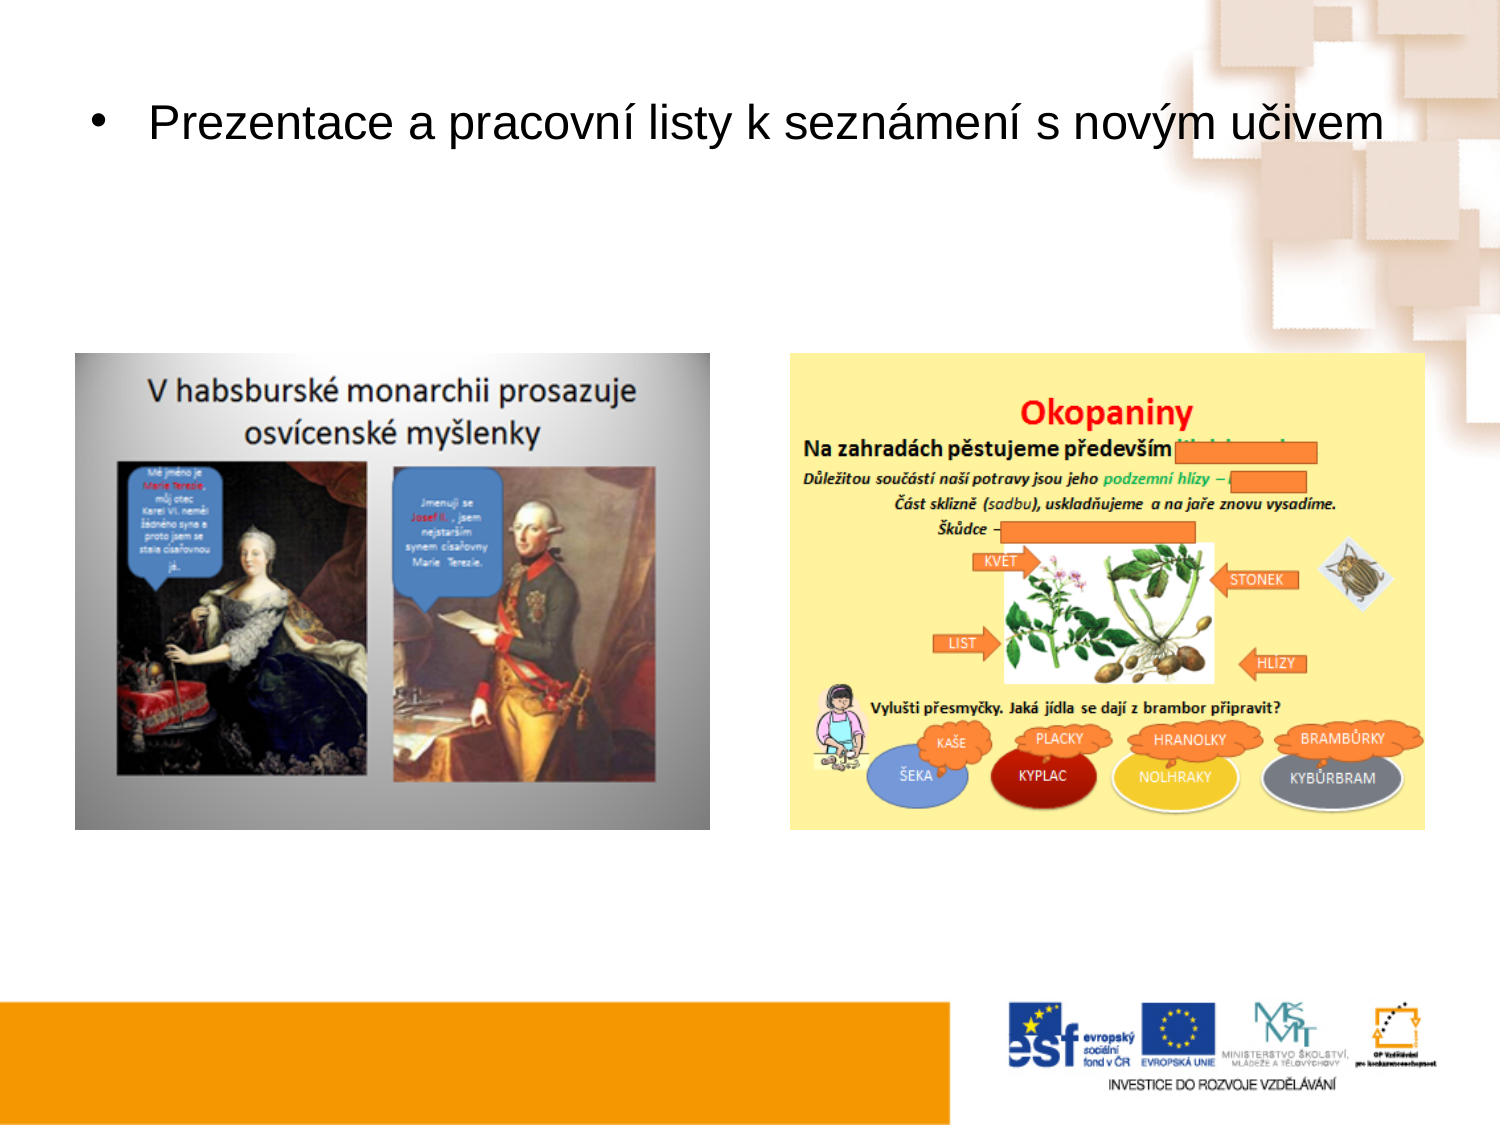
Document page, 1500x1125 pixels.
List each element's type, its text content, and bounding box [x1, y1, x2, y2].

picture [0, 0, 1500, 1125]
list Prezentace a pracovní listy k seznámení s novým učivem [75, 83, 1425, 193]
